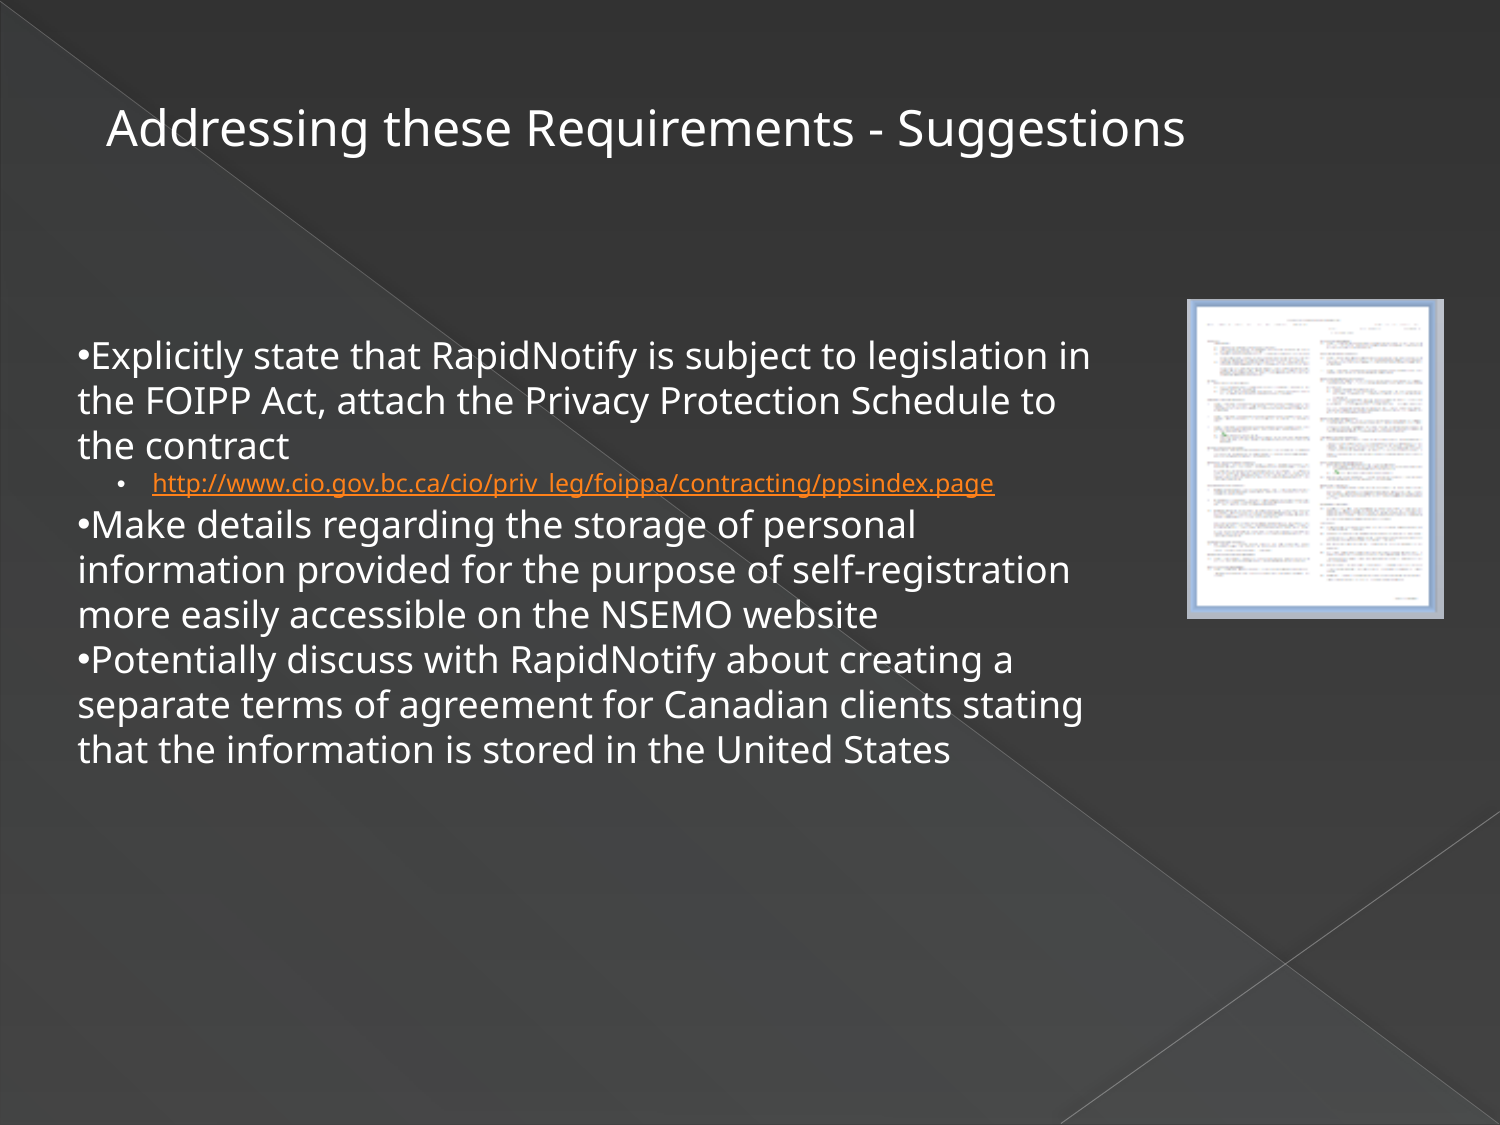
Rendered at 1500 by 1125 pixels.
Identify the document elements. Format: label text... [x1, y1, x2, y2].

text_box Addressing these Requirements - Suggestions [91, 89, 1425, 164]
text_box Explicitly state that RapidNotify is subject to legislation in the FOIPP Act, attach the Privacy Protection Schedule to the contract http://www.cio.gov.bc.ca/cio/priv_leg/foippa/contracting/ppsindex.page Make details regarding the storage of personal information provided for the purpose of self-registration more easily accessible on the NSEMO website Potentially discuss with RapidNotify about creating a separate terms of agreement for Canadian clients stating that the information is stored in the United States [62, 324, 1111, 869]
picture [1187, 299, 1444, 619]
